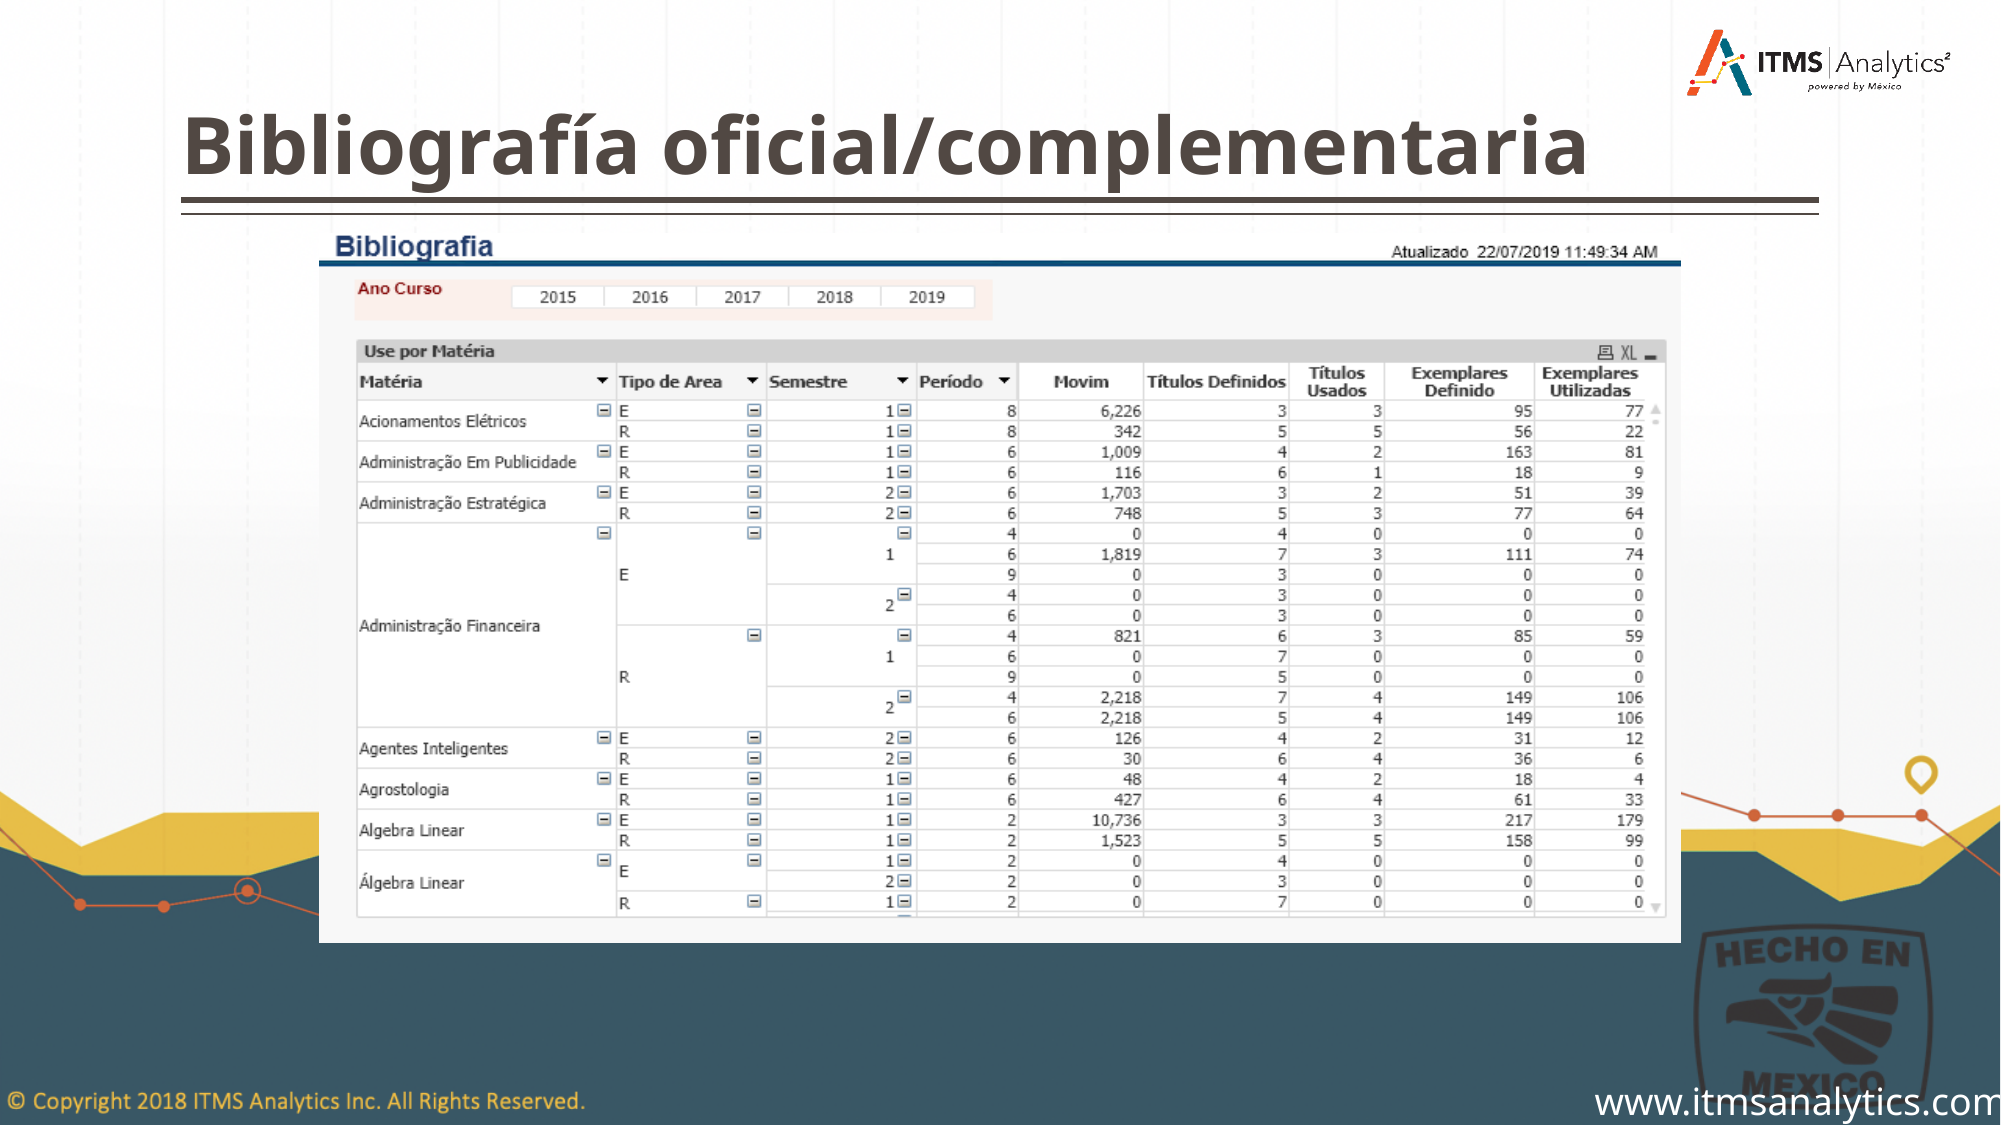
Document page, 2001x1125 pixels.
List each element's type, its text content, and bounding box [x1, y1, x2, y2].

title Bibliografía oficial/complementaria [181, 114, 1819, 295]
picture [0, 0, 2001, 1125]
text_box www.itmsanalytics.com [1579, 1061, 2000, 1125]
